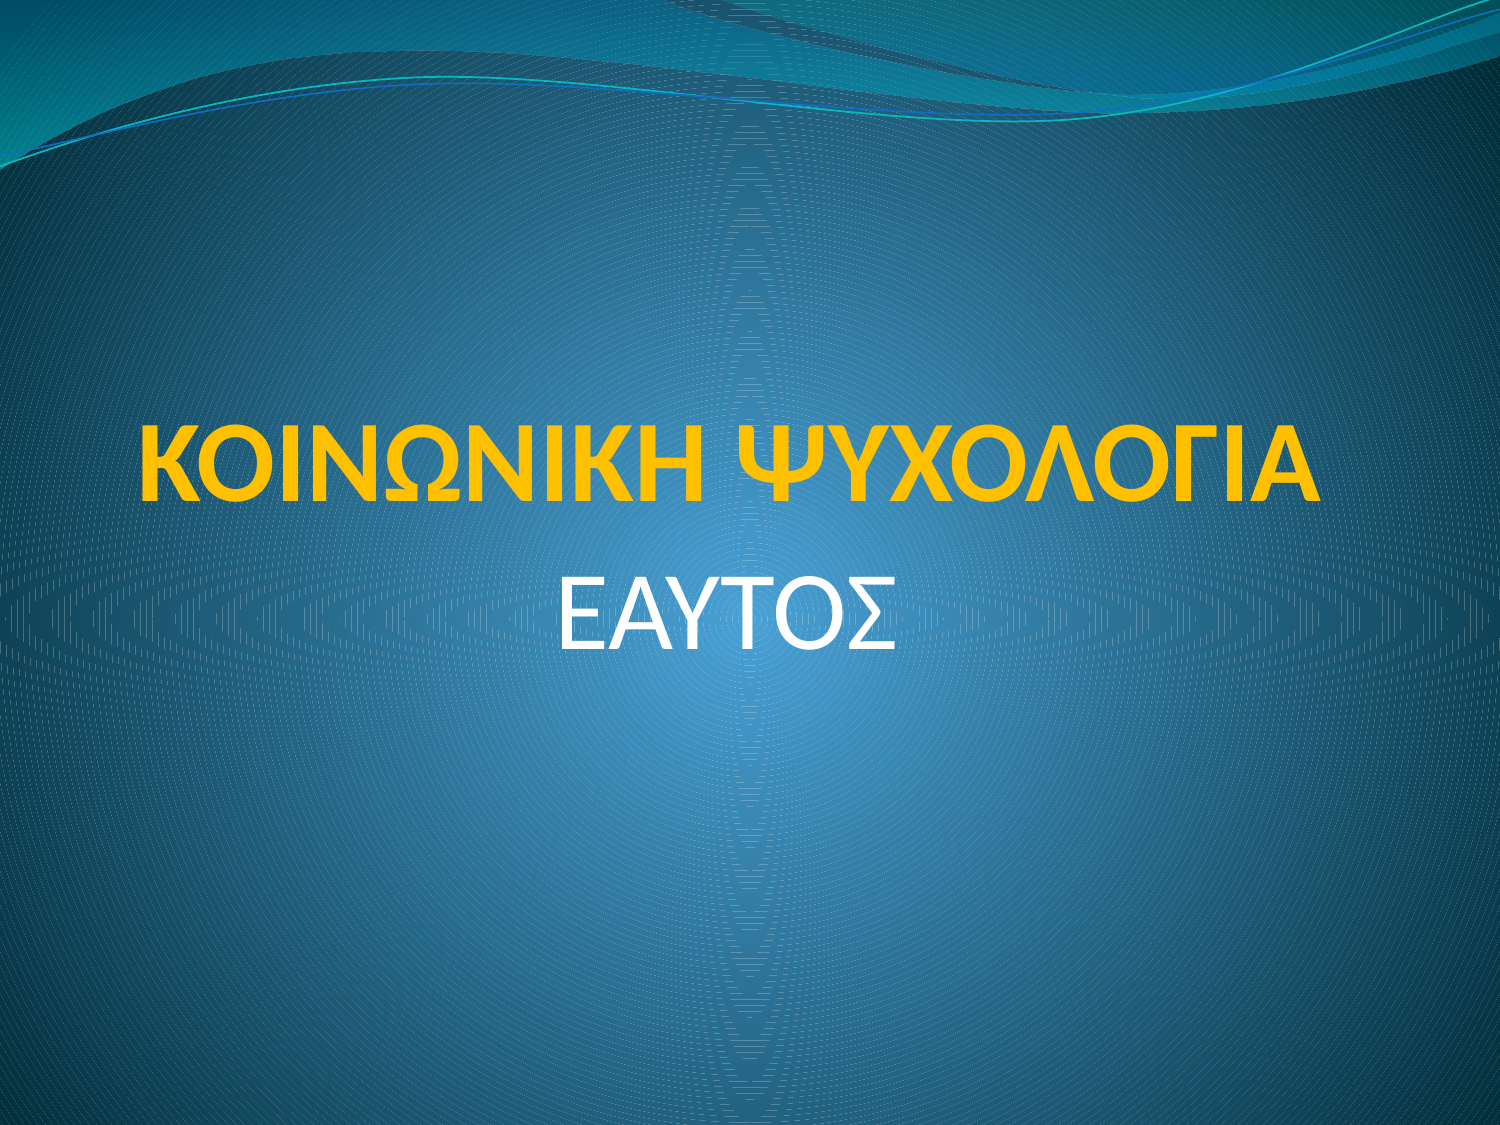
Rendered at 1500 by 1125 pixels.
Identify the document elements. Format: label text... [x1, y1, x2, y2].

subtitle ΕΑΥΤΟΣ [87, 529, 1376, 818]
title ΚΟΙΝΩΝΙΚΗ ΨΥΧΟΛΟΓΙΑ [87, 224, 1376, 525]
